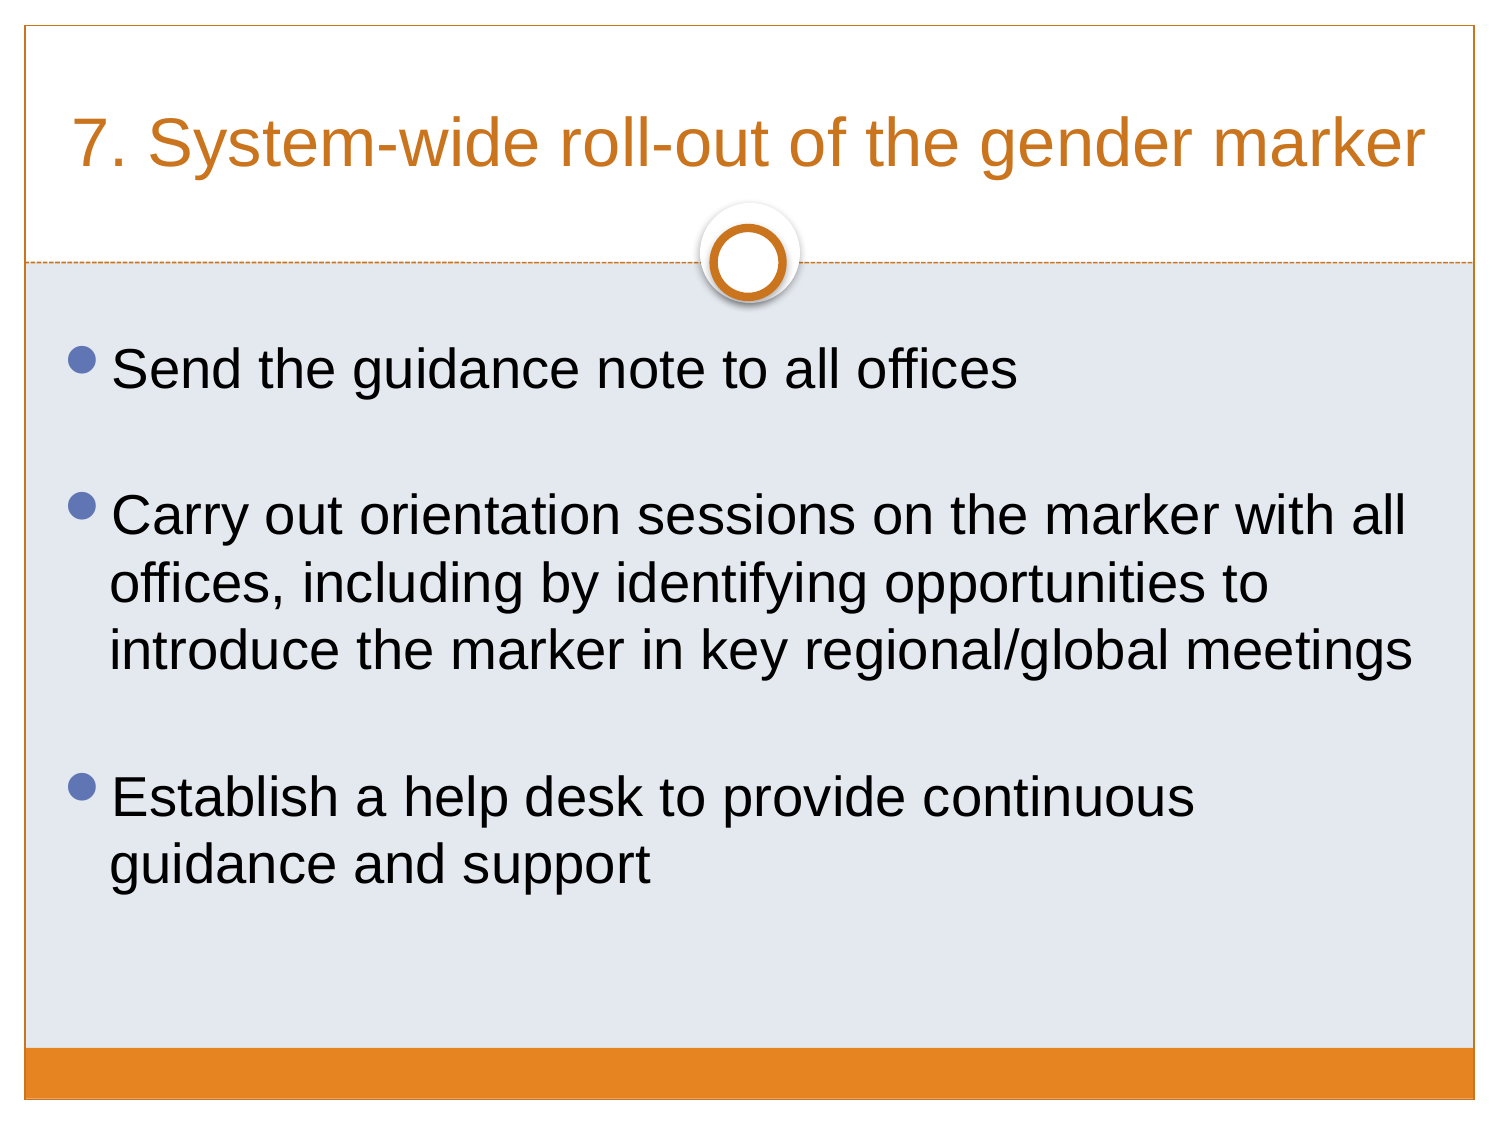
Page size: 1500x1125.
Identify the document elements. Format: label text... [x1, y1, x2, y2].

title 7. System-wide roll-out of the gender marker [49, 37, 1450, 188]
list Send the guidance note to all offices Carry out orientation sessions on the marker with all offices, including by identifying opportunities to introduce the marker in key regional/global meetings Establish a help desk to provide continuous guidance and support [49, 324, 1445, 1001]
